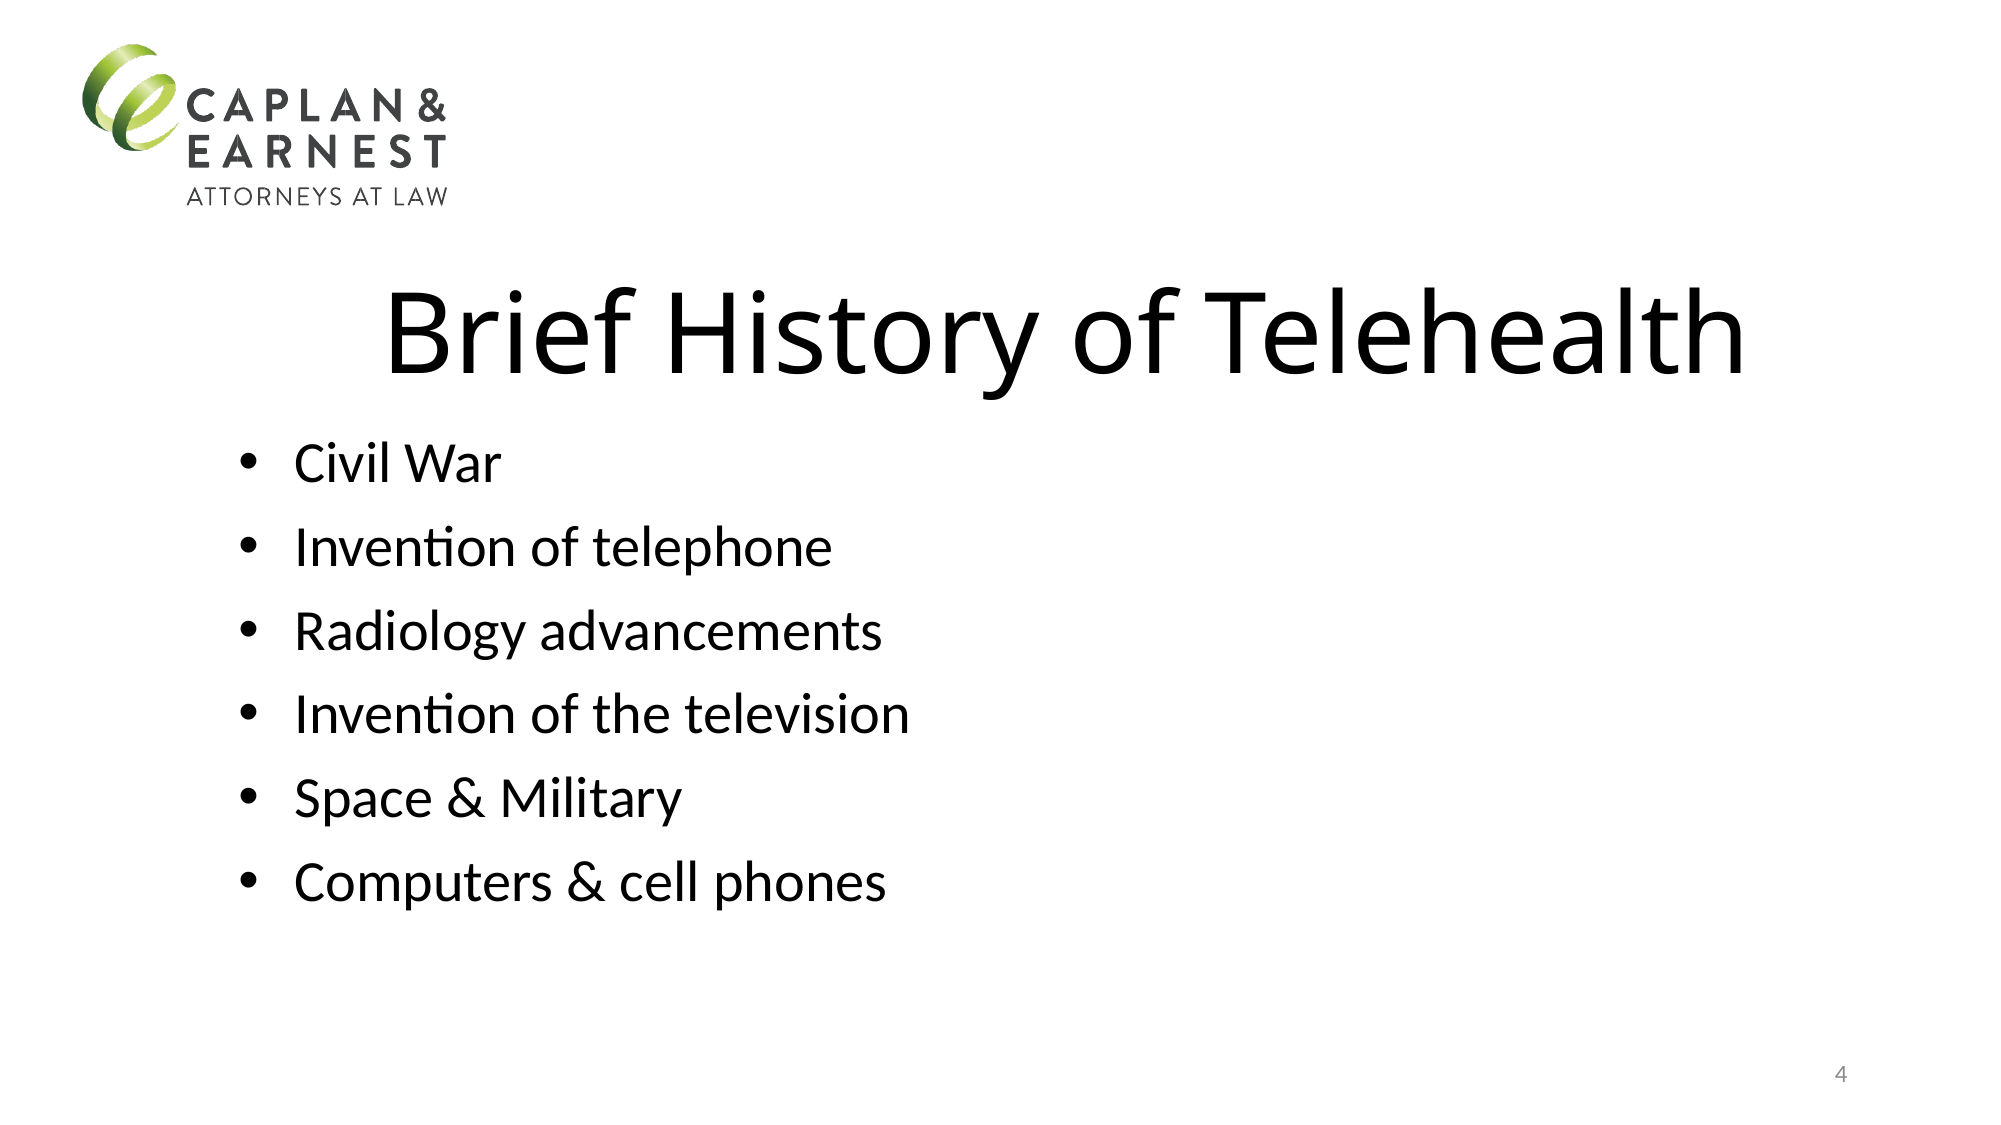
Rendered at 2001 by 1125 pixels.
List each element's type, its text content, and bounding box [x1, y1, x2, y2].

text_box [81, 43, 447, 206]
title Brief History of Telehealth [223, 236, 1910, 406]
subtitle Civil War Invention of telephone Radiology advancements Invention of the television Space & Military Computers & cell phones [223, 425, 1910, 1043]
slide_number 4 [1412, 1042, 1863, 1103]
